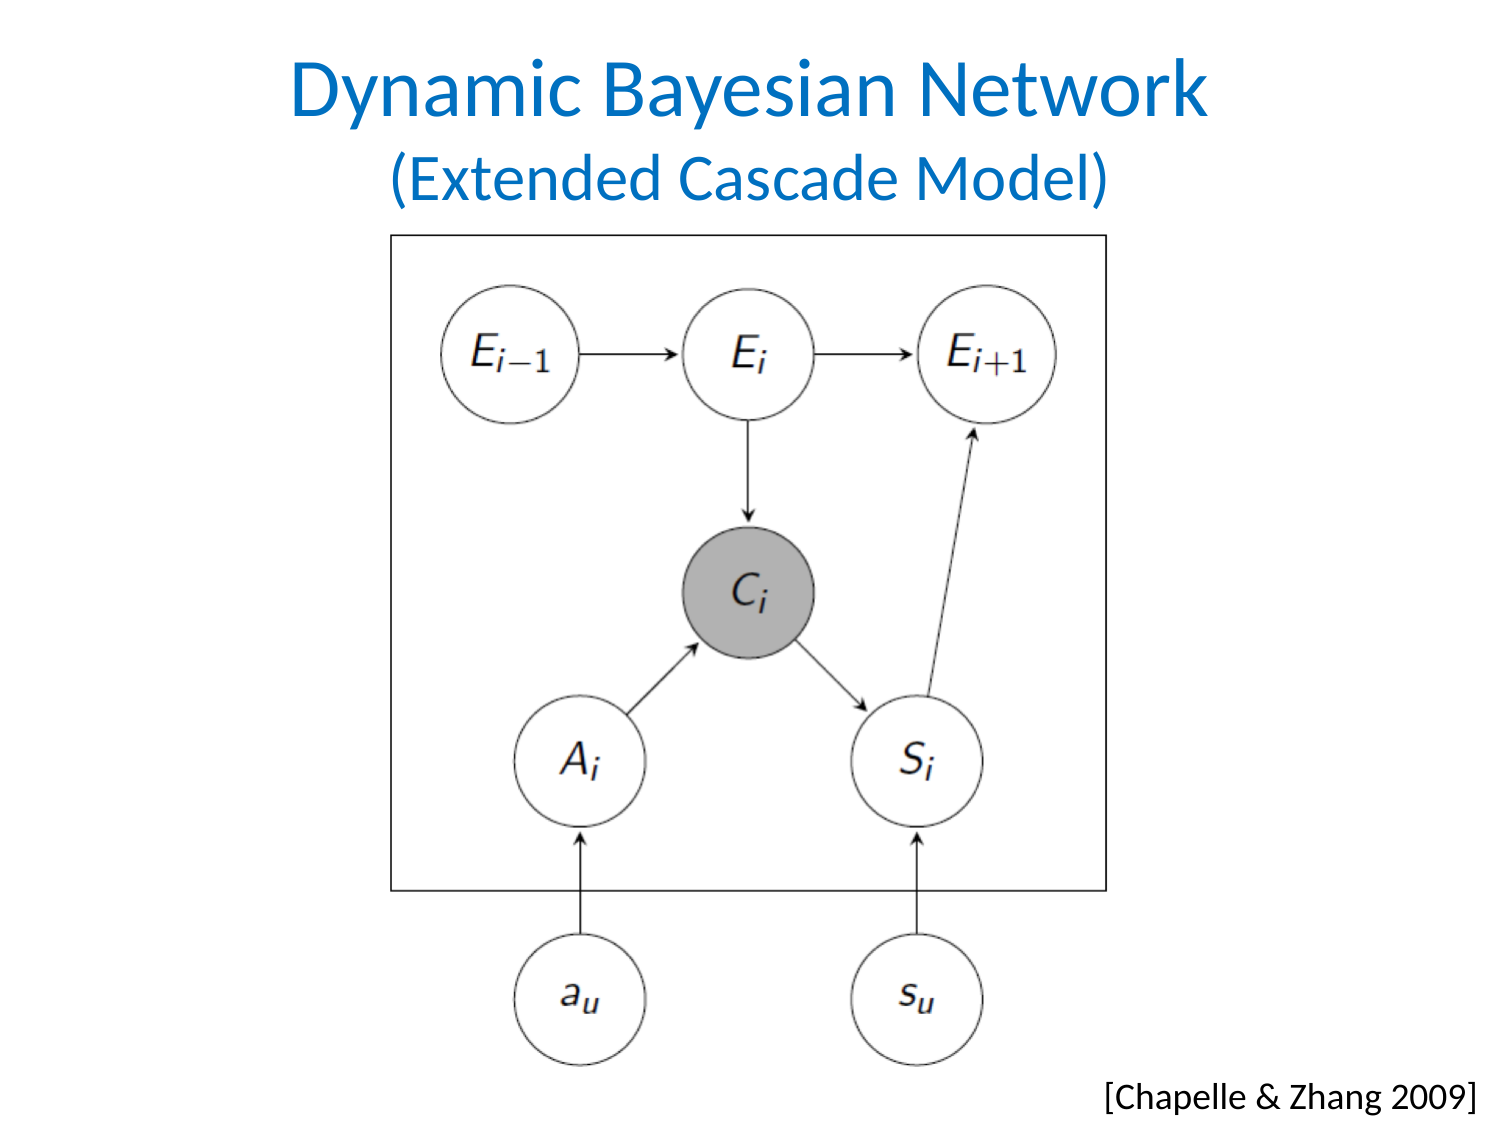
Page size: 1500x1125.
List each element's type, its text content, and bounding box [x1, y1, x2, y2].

picture [385, 228, 1115, 1074]
title Dynamic Bayesian Network (Extended Cascade Model) [75, 24, 1425, 223]
text_box [Chapelle & Zhang 2009] [1088, 1064, 1494, 1125]
